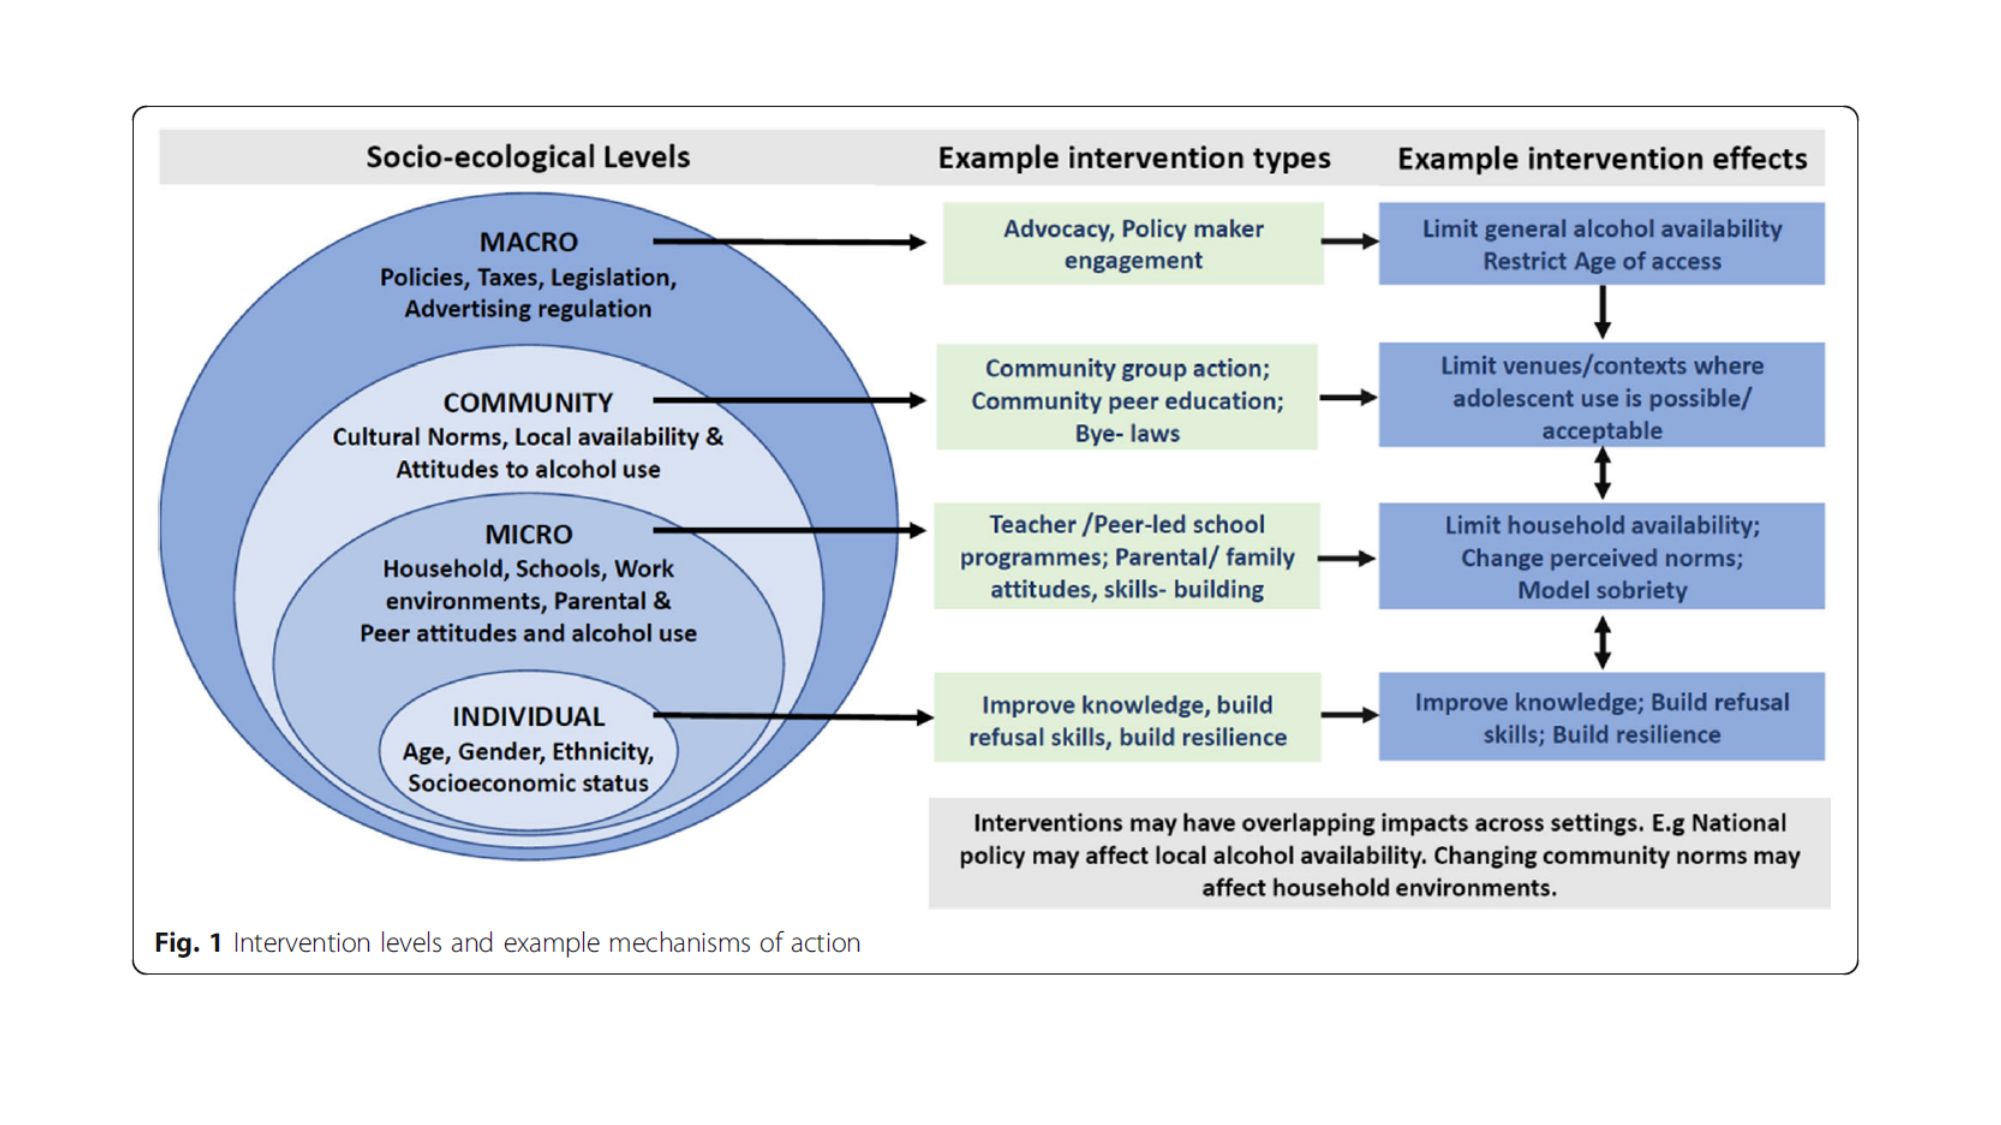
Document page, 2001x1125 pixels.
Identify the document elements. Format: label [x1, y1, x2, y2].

picture [122, 93, 1877, 998]
